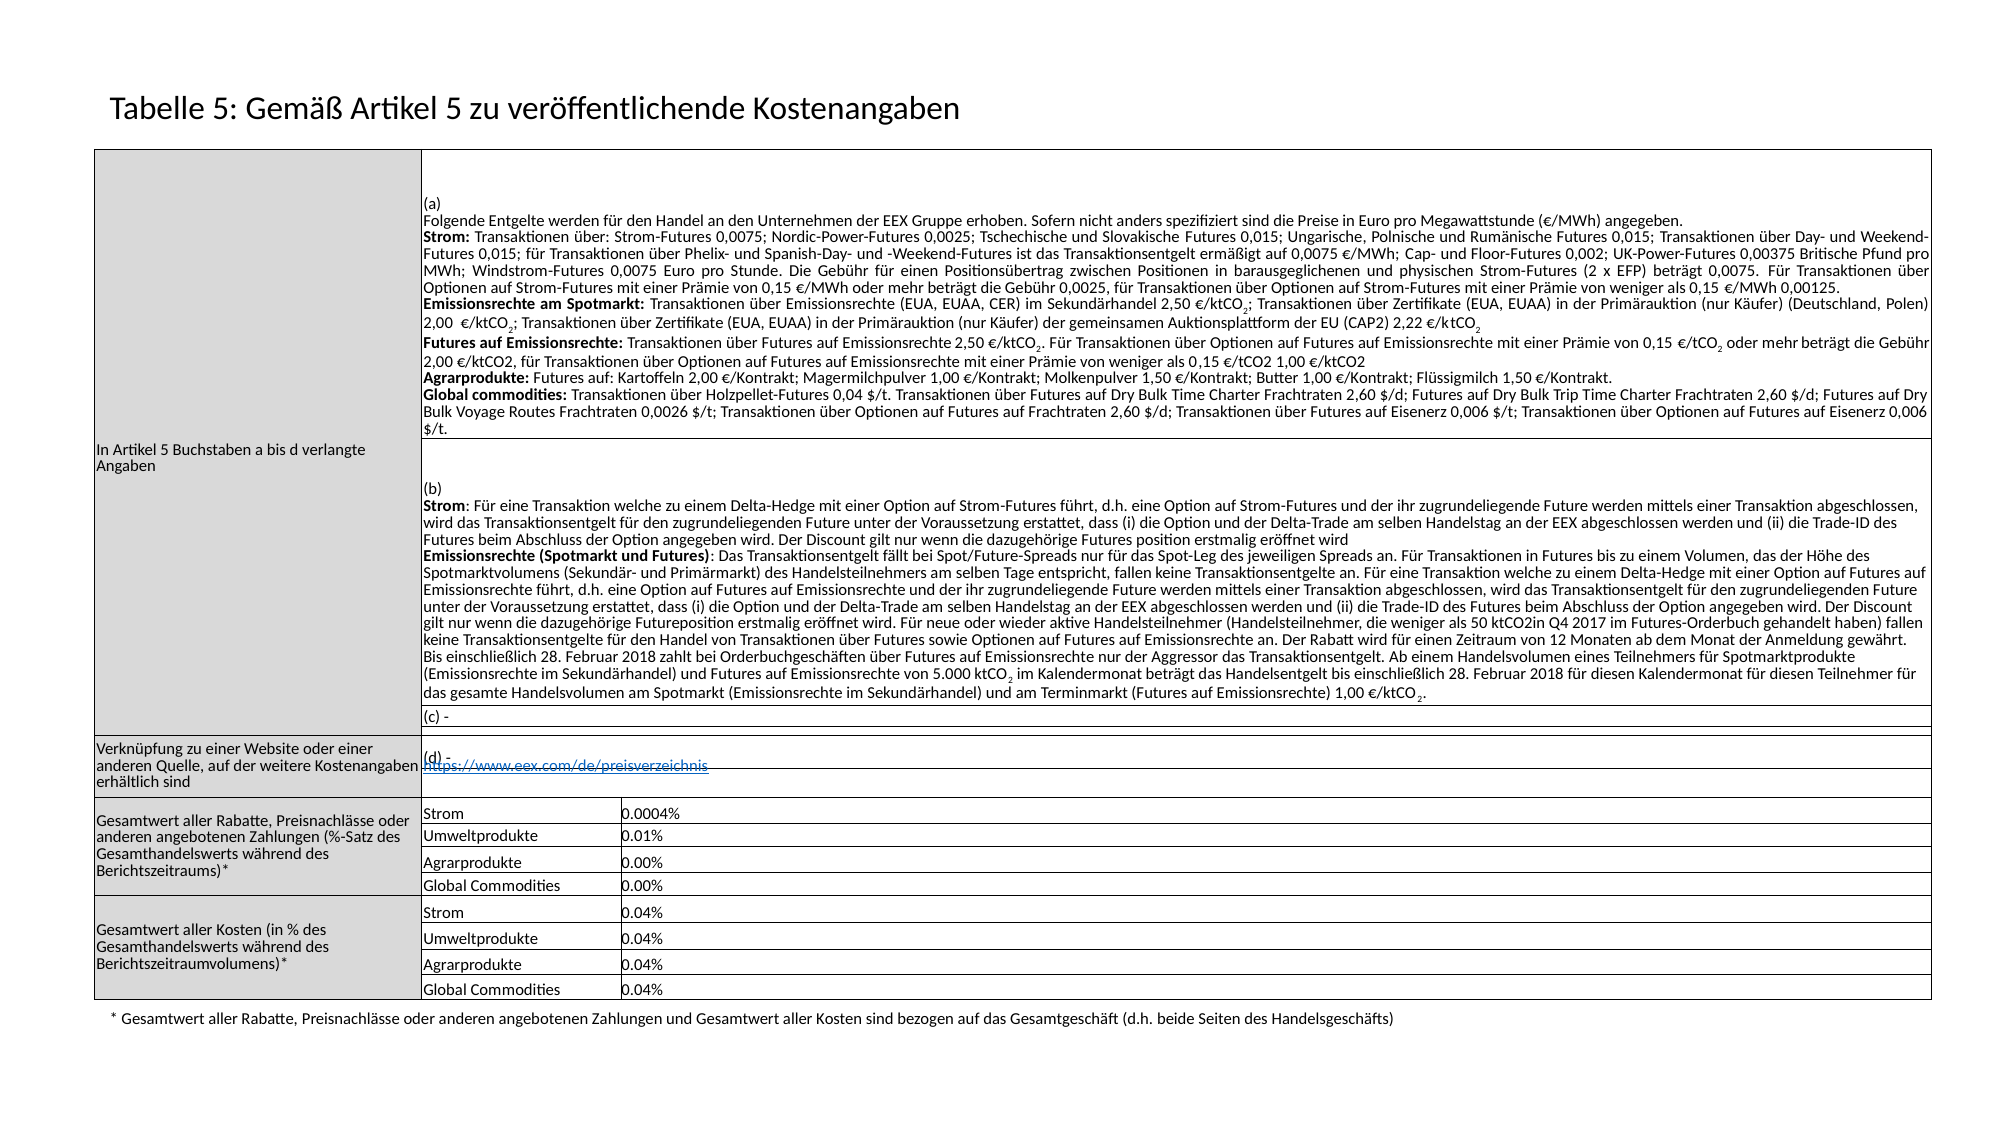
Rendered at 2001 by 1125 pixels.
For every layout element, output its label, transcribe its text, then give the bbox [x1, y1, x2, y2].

table_cell 0.04% [622, 975, 1931, 999]
text_box * Gesamtwert aller Rabatte, Preisnachlässe oder anderen angebotenen Zahlungen und Gesamtwert aller Kosten sind bezogen auf das Gesamtgeschäft (d.h. beide Seiten des Handelsgeschäfts) [94, 1000, 1932, 1035]
table_cell Umweltprodukte [422, 923, 621, 949]
table_header (a) Folgende Entgelte werden für den Handel an den Unternehmen der EEX Gruppe erhoben. Sofern nicht anders spezifiziert sind die Preise in Euro pro Megawattstunde (€/MWh) angegeben. Strom: Transaktionen über: Strom-Futures 0,0075; Nordic-Power-Futures 0,0025; Tschechische und Slovakische Futures 0,015; Ungarische, Polnische und Rumänische Futures 0,015; Transaktionen über Day- und Weekend-Futures 0,015; für Transaktionen über Phelix- und Spanish-Day- und -Weekend-Futures ist das Transaktionsentgelt ermäßigt auf 0,0075 €/MWh; Cap- und Floor-Futures 0,002; UK-Power-Futures 0,00375 Britische Pfund pro MWh; Windstrom-Futures 0,0075 Euro pro Stunde. Die Gebühr für einen Positionsübertrag zwischen Positionen in barausgeglichenen und physischen Strom-Futures (2 x EFP) beträgt 0,0075. Für Transaktionen über Optionen auf Strom-Futures mit einer Prämie von 0,15 €/MWh oder mehr beträgt die Gebühr 0,0025, für Transaktionen über Optionen auf Strom-Futures mit einer Prämie von weniger als 0,15 €/MWh 0,00125. Emissionsrechte am Spotmarkt: Transaktionen über Emissionsrechte (EUA, EUAA, CER) im Sekundärhandel 2,50 €/ktCO2; Transaktionen über Zertifikate (EUA, EUAA) in der Primärauktion (nur Käufer) (Deutschland, Polen) 2,00 €/ktCO2; Transaktionen über Zertifikate (EUA, EUAA) in der Primärauktion (nur Käufer) der gemeinsamen Auktionsplattform der EU (CAP2) 2,22 €/ktCO2 Futures auf Emissionsrechte: Transaktionen über Futures auf Emissionsrechte 2,50 €/ktCO2. Für Transaktionen über Optionen auf Futures auf Emissionsrechte mit einer Prämie von 0,15 €/tCO2 oder mehr beträgt die Gebühr 2,00 €/ktCO2, für Transaktionen über Optionen auf Futures auf Emissionsrechte mit einer Prämie von weniger als 0,15 €/tCO2 1,00 €/ktCO2 Agrarprodukte: Futures auf: Kartoffeln 2,00 €/Kontrakt; Magermilchpulver 1,00 €/Kontrakt; Molkenpulver 1,50 €/Kontrakt; Butter 1,00 €/Kontrakt; Flüssigmilch 1,50 €/Kontrakt. Global commodities: Transaktionen über Holzpellet-Futures 0,04 $/t. Transaktionen über Futures auf Dry Bulk Time Charter Frachtraten 2,60 $/d; Futures auf Dry Bulk Trip Time Charter Frachtraten 2,60 $/d; Futures auf Dry Bulk Voyage Routes Frachtraten 0,0026 $/t; Transaktionen über Optionen auf Futures auf Frachtraten 2,60 $/d; Transaktionen über Futures auf Eisenerz 0,006 $/t; Transaktionen über Optionen auf Futures auf Eisenerz 0,006 $/t. [422, 150, 1931, 438]
table_cell (b) Strom: Für eine Transaktion welche zu einem Delta-Hedge mit einer Option auf Strom-Futures führt, d.h. eine Option auf Strom-Futures und der ihr zugrundeliegende Future werden mittels einer Transaktion abgeschlossen, wird das Transaktionsentgelt für den zugrundeliegenden Future unter der Voraussetzung erstattet, dass (i) die Option und der Delta-Trade am selben Handelstag an der EEX abgeschlossen werden und (ii) die Trade-ID des Futures beim Abschluss der Option angegeben wird. Der Discount gilt nur wenn die dazugehörige Futures position erstmalig eröffnet wird Emissionsrechte (Spotmarkt und Futures): Das Transaktionsentgelt fällt bei Spot/Future-Spreads nur für das Spot-Leg des jeweiligen Spreads an. Für Transaktionen in Futures bis zu einem Volumen, das der Höhe des Spotmarktvolumens (Sekundär- und Primärmarkt) des Handelsteilnehmers am selben Tage entspricht, fallen keine Transaktionsentgelte an. Für eine Transaktion welche zu einem Delta-Hedge mit einer Option auf Futures auf Emissionsrechte führt, d.h. eine Option auf Futures auf Emissionsrechte und der ihr zugrundeliegende Future werden mittels einer Transaktion abgeschlossen, wird das Transaktionsentgelt für den zugrundeliegenden Future unter der Voraussetzung erstattet, dass (i) die Option und der Delta-Trade am selben Handelstag an der EEX abgeschlossen werden und (ii) die Trade-ID des Futures beim Abschluss der Option angegeben wird. Der Discount gilt nur wenn die dazugehörige Futureposition erstmalig eröffnet wird. Für neue oder wieder aktive Handelsteilnehmer (Handelsteilnehmer, die weniger als 50 ktCO2in Q4 2017 im Futures-Orderbuch gehandelt haben) fallen keine Transaktionsentgelte für den Handel von Transaktionen über Futures sowie Optionen auf Futures auf Emissionsrechte an. Der Rabatt wird für einen Zeitraum von 12 Monaten ab dem Monat der Anmeldung gewährt. Bis einschließlich 28. Februar 2018 zahlt bei Orderbuchgeschäften über Futures auf Emissionsrechte nur der Aggressor das Transaktionsentgelt. Ab einem Handelsvolumen eines Teilnehmers für Spotmarktprodukte (Emissionsrechte im Sekundärhandel) und Futures auf Emissionsrechte von 5.000 ktCO2 im Kalendermonat beträgt das Handelsentgelt bis einschließlich 28. Februar 2018 für diesen Kalendermonat für diesen Teilnehmer für das gesamte Handelsvolumen am Spotmarkt (Emissionsrechte im Sekundärhandel) und am Terminmarkt (Futures auf Emissionsrechte) 1,00 €/ktCO2. [422, 439, 1931, 705]
table_cell Agrarprodukte [422, 950, 621, 974]
table_cell Agrarprodukte [422, 847, 621, 872]
table_cell 0.04% [622, 923, 1931, 949]
table_cell 0.0004% [622, 798, 1931, 823]
table_cell Umweltprodukte [422, 824, 621, 846]
table_cell 0.00% [622, 847, 1931, 872]
table_cell Strom [422, 798, 621, 823]
table_cell Global Commodities [422, 975, 621, 999]
table_header In Artikel 5 Buchstaben a bis d verlangte Angaben [95, 150, 421, 735]
table_cell (c) - [422, 706, 1931, 726]
table_cell 0.00% [622, 873, 1931, 895]
table_cell 0.01% [622, 824, 1931, 846]
table_cell Gesamtwert aller Rabatte, Preisnachlässe oder anderen angebotenen Zahlungen (%-Satz des Gesamthandelswerts während des Berichtszeitraums)* [95, 798, 421, 895]
table_cell 0.04% [622, 950, 1931, 974]
table_cell (d) - [422, 727, 1931, 735]
table_header Verknüpfung zu einer Website oder einer anderen Quelle, auf der weitere Kostenangaben erhältlich sind [95, 736, 421, 797]
table_cell Gesamtwert aller Kosten (in % des Gesamthandelswerts während des Berichtszeitraumvolumens)* [95, 896, 421, 999]
table_cell Global Commodities [422, 873, 621, 895]
table_cell Strom [422, 896, 621, 922]
text_box Tabelle 5: Gemäß Artikel 5 zu veröffentlichende Kostenangaben [94, 78, 1456, 134]
table_header https://www.eex.com/de/preisverzeichnis [422, 736, 1931, 797]
table_cell 0.04% [622, 896, 1931, 922]
